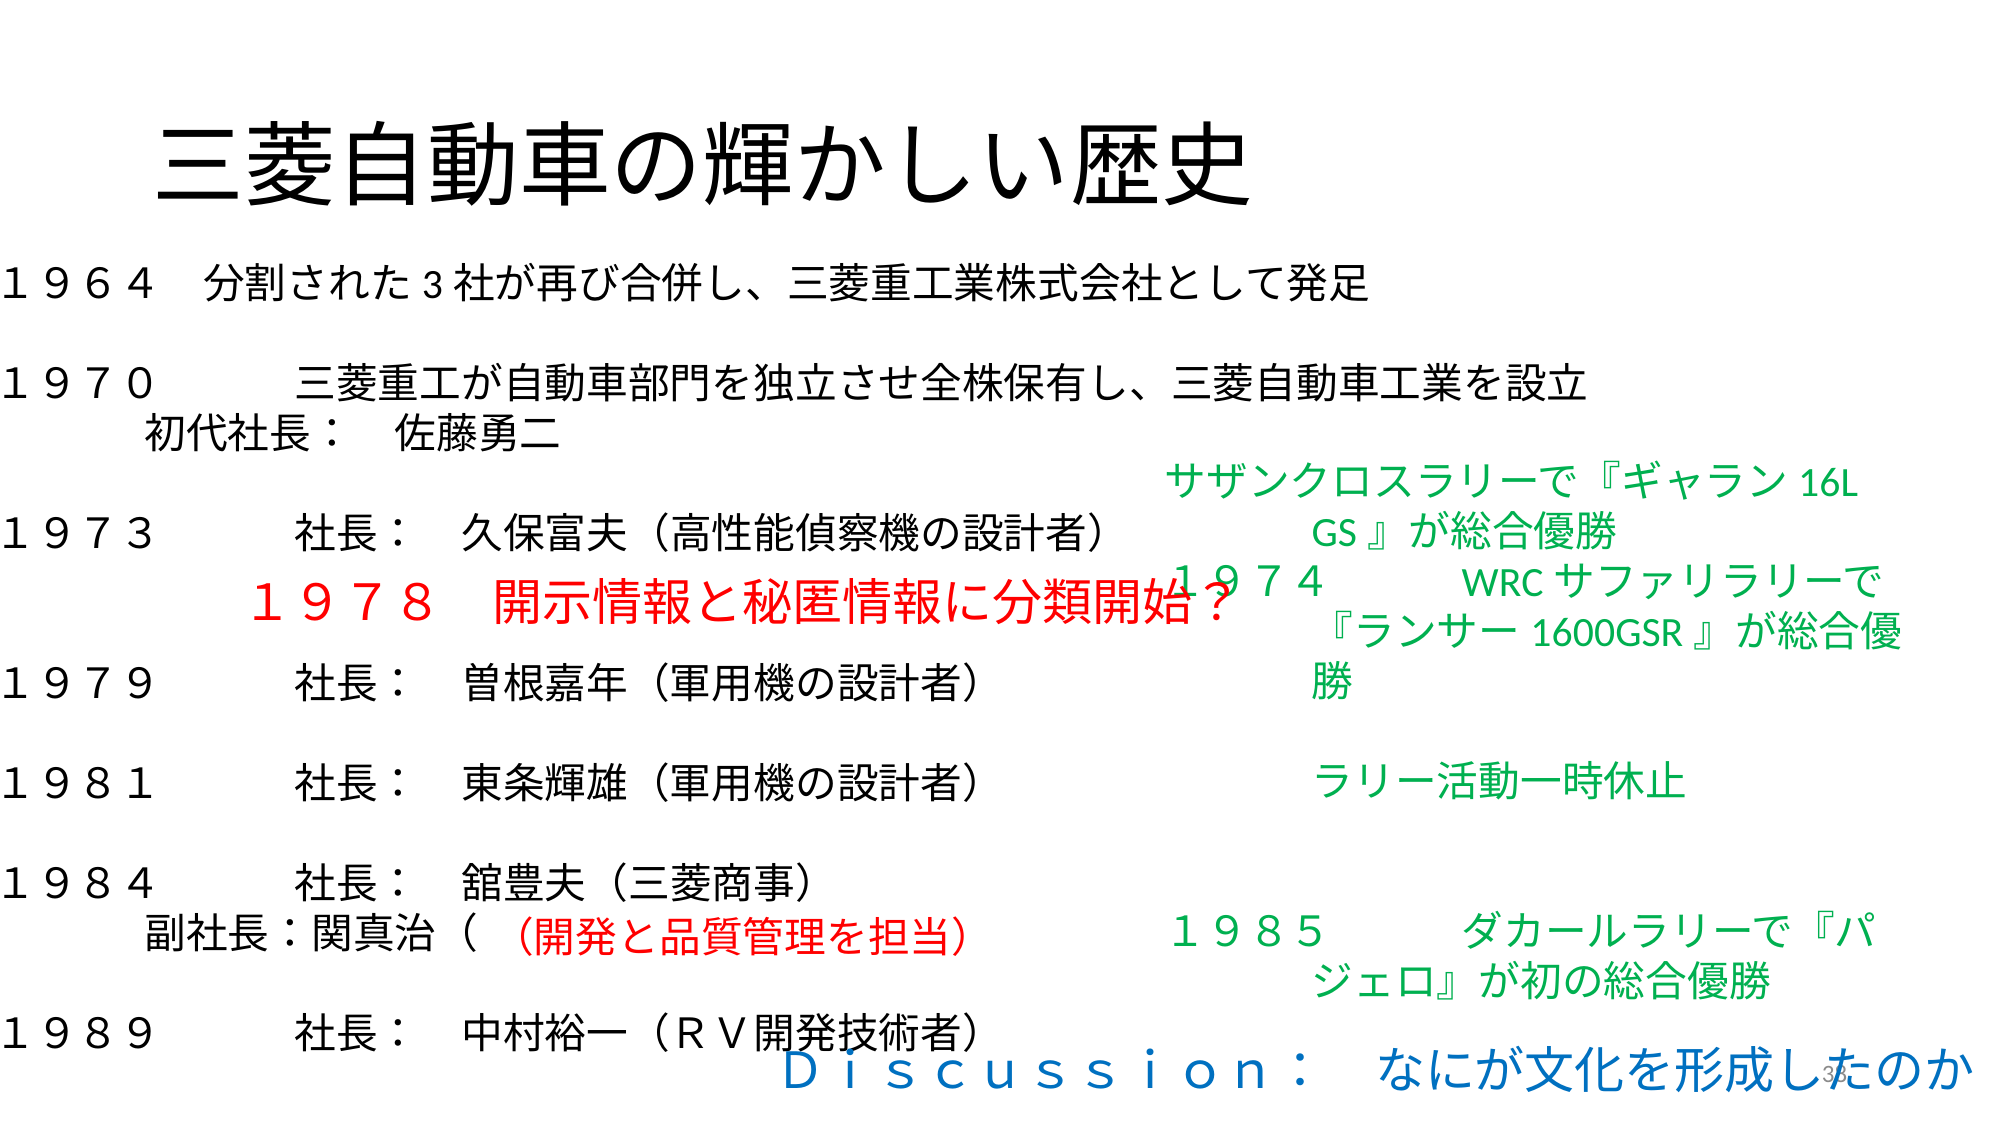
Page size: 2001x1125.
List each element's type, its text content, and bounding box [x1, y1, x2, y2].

text_box サザンクロスラリーで『ギャラン16L GS』が総合優勝 １９７４ WRCサファリラリーで『ランサー1600GSR』が総合優勝 ラリー活動一時休止 １９８５ ダカールラリーで『パジェロ』が初の総合優勝 [1149, 447, 1955, 1031]
title 三菱自動車の輝かしい歴史 [137, 59, 1863, 278]
text_box （開発と品質管理を担当） [477, 903, 1008, 969]
text_box １９６４ 分割された3社が再び合併し、三菱重工業株式会社として発足 １９７０ 三菱重工が自動車部門を独立させ全株保有し、三菱自動車工業を設立 初代社長： 佐藤勇二 １９７３ 社長： 久保富夫（高性能偵察機の設計者） １９７９ 社長： 曽根嘉年（軍用機の設計者） １９８１ 社長： 東条輝雄（軍用機の設計者） １９８４ 社長： 舘豊夫（三菱商事） 副社長：関真治（開発と品質管理を担当） １９８９ 社長： 中村裕一（ＲＶ開発技術者） [0, 249, 1604, 1115]
text_box １９７８ 開示情報と秘匿情報に分類開始？ [228, 562, 1258, 638]
text_box Ｄｉｓｃｕｓｓｉｏｎ： なにが文化を形成したのか [760, 1031, 1990, 1107]
